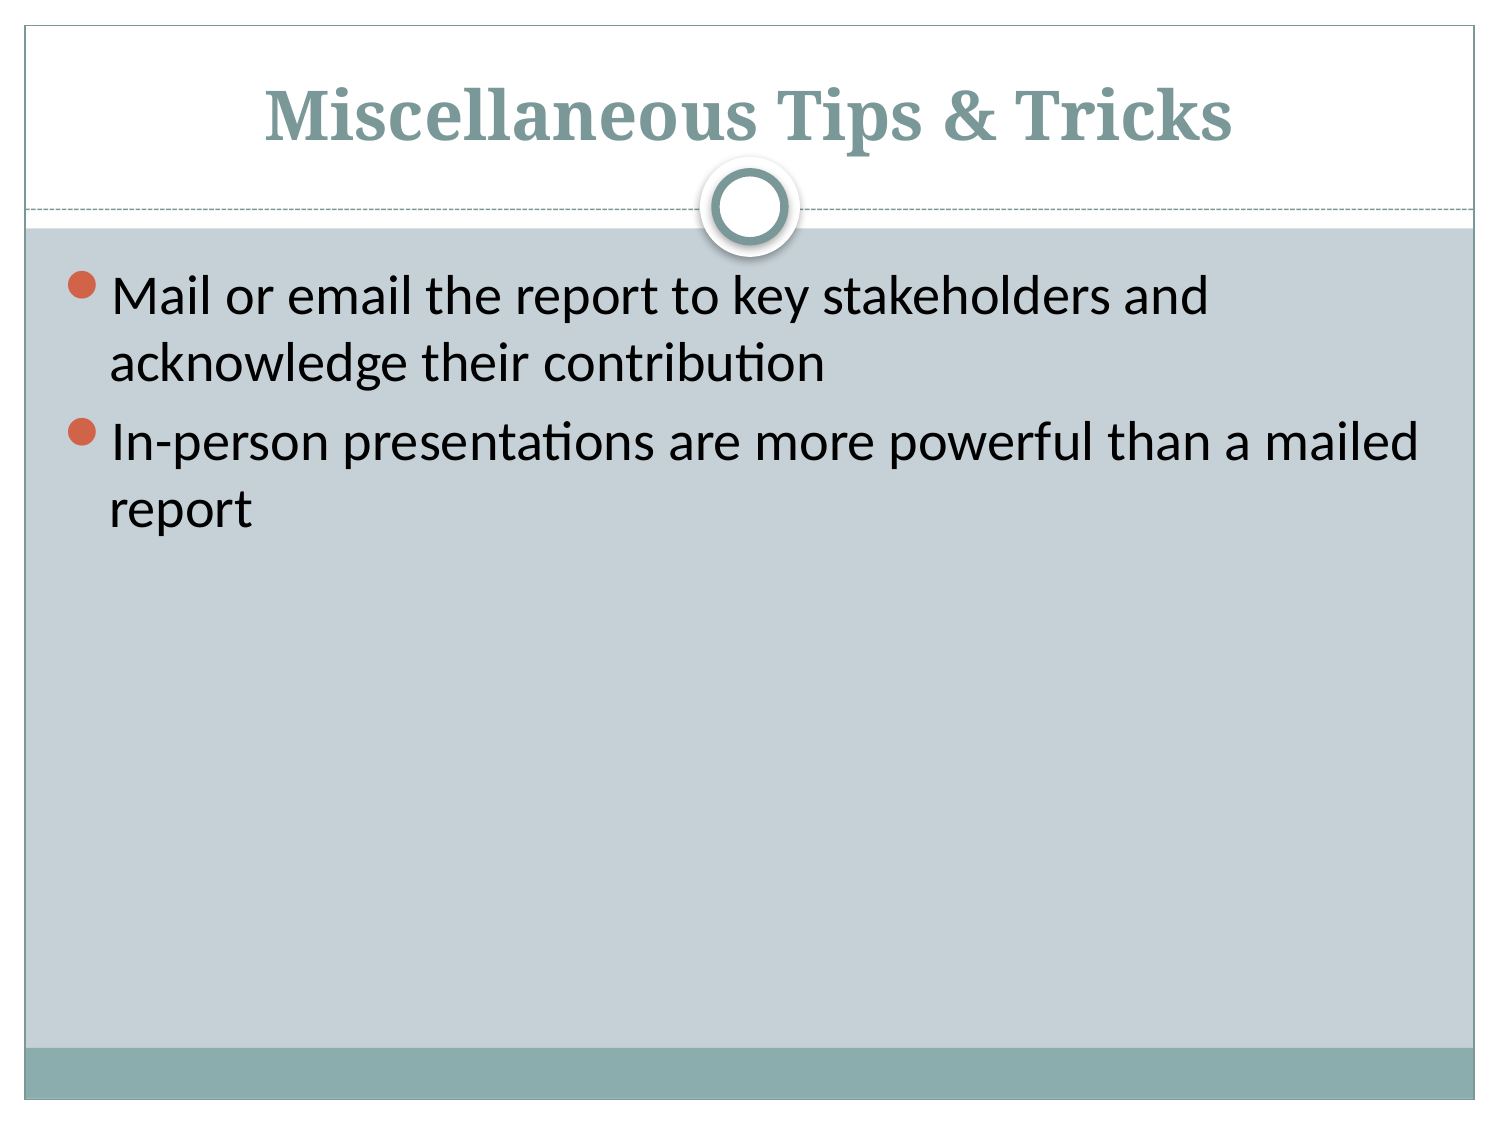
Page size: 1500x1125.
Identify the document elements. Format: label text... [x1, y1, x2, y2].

list Mail or email the report to key stakeholders and acknowledge their contribution In-person presentations are more powerful than a mailed report [49, 250, 1445, 1001]
title Miscellaneous Tips & Tricks [49, 37, 1450, 162]
